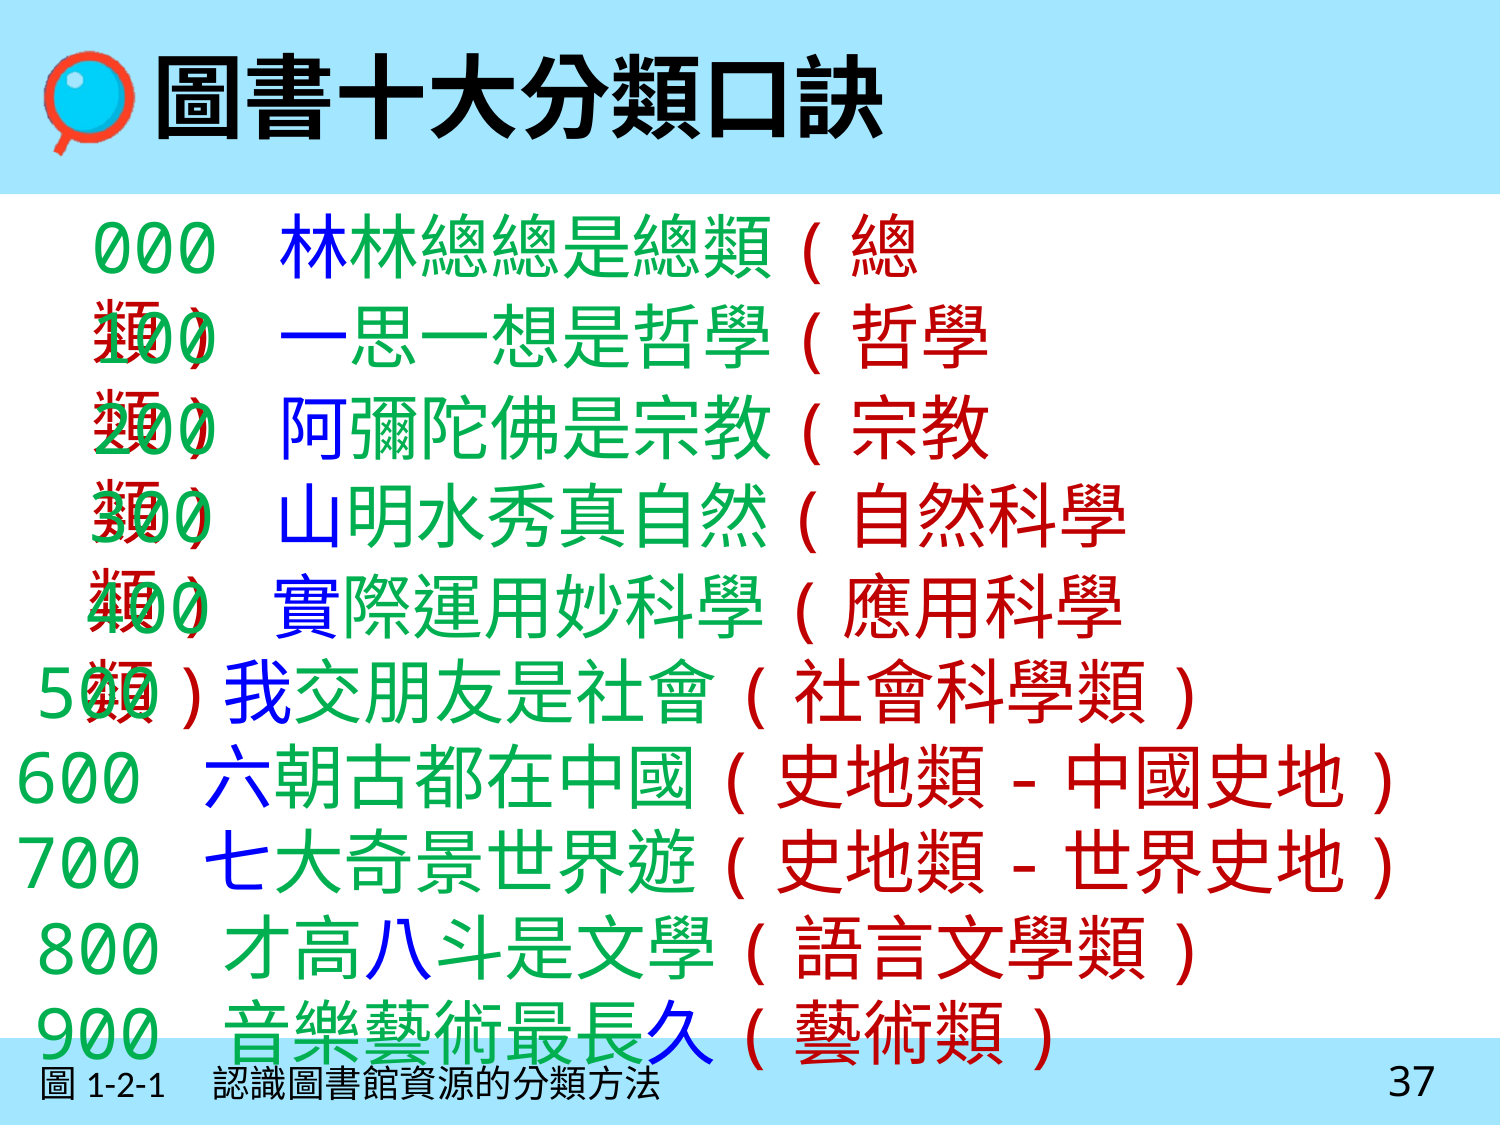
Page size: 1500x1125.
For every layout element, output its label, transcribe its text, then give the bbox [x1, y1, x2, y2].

text_box 500 我交朋友是社會(社會科學類) [20, 640, 1222, 725]
text_box 圖書十大分類口訣 [137, 32, 923, 158]
text_box 900 音樂藝術最長久(藝術類) [19, 981, 1080, 1081]
text_box 800 才高八斗是文學(語言文學類) [20, 895, 1222, 996]
text_box 400 實際運用妙科學(應用科學類) [69, 555, 1180, 640]
text_box 200 阿彌陀佛是宗教(宗教類) [76, 375, 1047, 464]
text_box 300 山明水秀真自然(自然科學類) [72, 464, 1176, 555]
text_box 000 林林總總是總類(總類) [76, 194, 959, 285]
slide_number 37 [1342, 1053, 1452, 1113]
text_box 600 六朝古都在中國(史地類-中國史地) [0, 725, 1420, 810]
text_box 700 七大奇景世界遊(史地類-世界史地) [0, 810, 1420, 911]
picture [14, 8, 179, 246]
text_box 100 一思一想是哲學(哲學類) [76, 285, 1047, 375]
